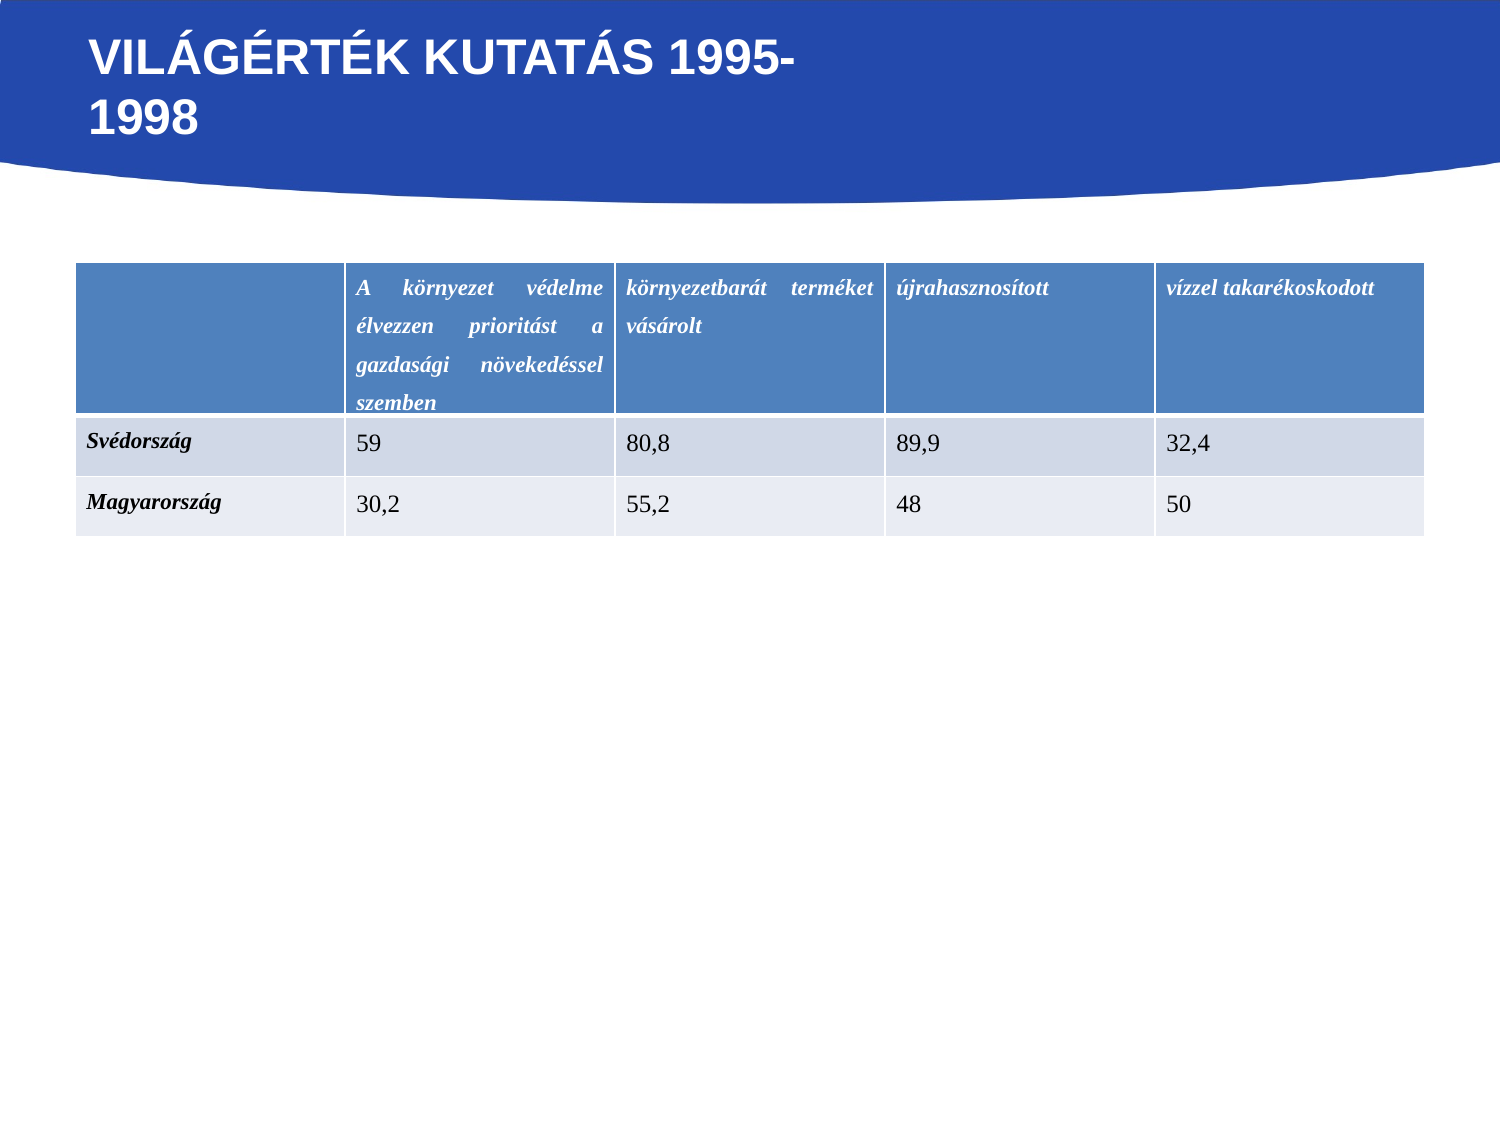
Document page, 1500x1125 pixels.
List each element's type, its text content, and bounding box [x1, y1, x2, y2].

table_cell Svédország [76, 418, 344, 476]
table_cell 50 [1156, 477, 1424, 536]
picture [0, 0, 1500, 1125]
table_cell 80,8 [616, 418, 884, 476]
table_cell 30,2 [346, 477, 614, 536]
table_cell 48 [886, 477, 1154, 536]
table_header újrahasznosított [886, 263, 1154, 413]
table_header vízzel takarékoskodott [1156, 263, 1424, 413]
table_header környezetbarát terméket vásárolt [616, 263, 884, 413]
table_cell Magyarország [76, 477, 344, 536]
table_cell 55,2 [616, 477, 884, 536]
table_header [76, 263, 344, 413]
title Világérték kutatás 1995-1998 [73, 7, 845, 161]
table_header A környezet védelme élvezzen prioritást a gazdasági növekedéssel szemben [346, 263, 614, 413]
table_cell 89,9 [886, 418, 1154, 476]
table_cell 59 [346, 418, 614, 476]
table_cell 32,4 [1156, 418, 1424, 476]
